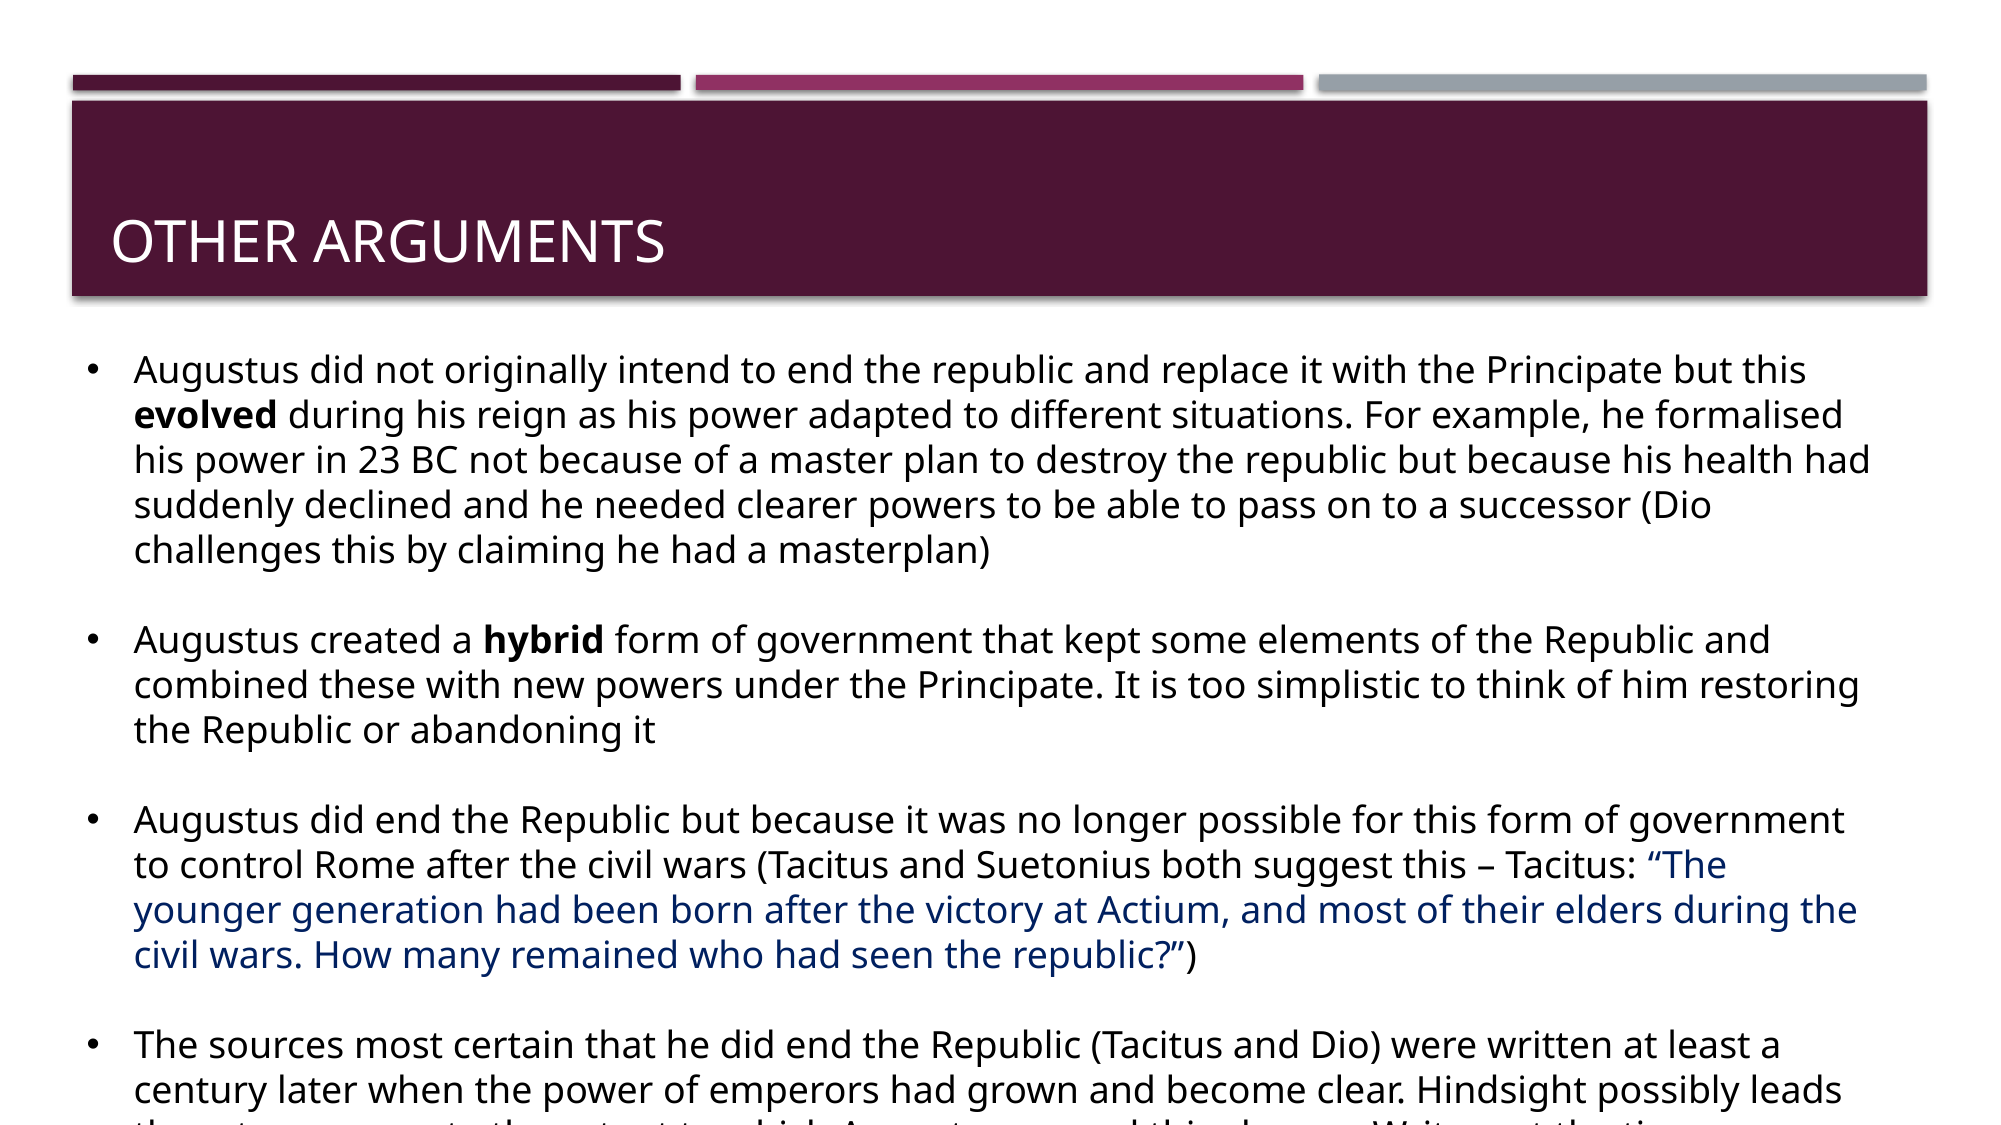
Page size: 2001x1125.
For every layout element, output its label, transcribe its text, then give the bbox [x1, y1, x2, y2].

title Other Arguments [95, 115, 1905, 282]
text_box Augustus did not originally intend to end the republic and replace it with the Principate but this evolved during his reign as his power adapted to different situations. For example, he formalised his power in 23 BC not because of a master plan to destroy the republic but because his health had suddenly declined and he needed clearer powers to be able to pass on to a successor (Dio challenges this by claiming he had a masterplan) Augustus created a hybrid form of government that kept some elements of the Republic and combined these with new powers under the Principate. It is too simplistic to think of him restoring the Republic or abandoning it Augustus did end the Republic but because it was no longer possible for this form of government to control Rome after the civil wars (Tacitus and Suetonius both suggest this – Tacitus: “The younger generation had been born after the victory at Actium, and most of their elders during the civil wars. How many remained who had seen the republic?”) The sources most certain that he did end the Republic (Tacitus and Dio) were written at least a century later when the power of emperors had grown and become clear. Hindsight possibly leads them to exaggerate the extent to which Augustus caused this change. Writers at the time were much less aware of a significant change [71, 338, 1893, 1125]
